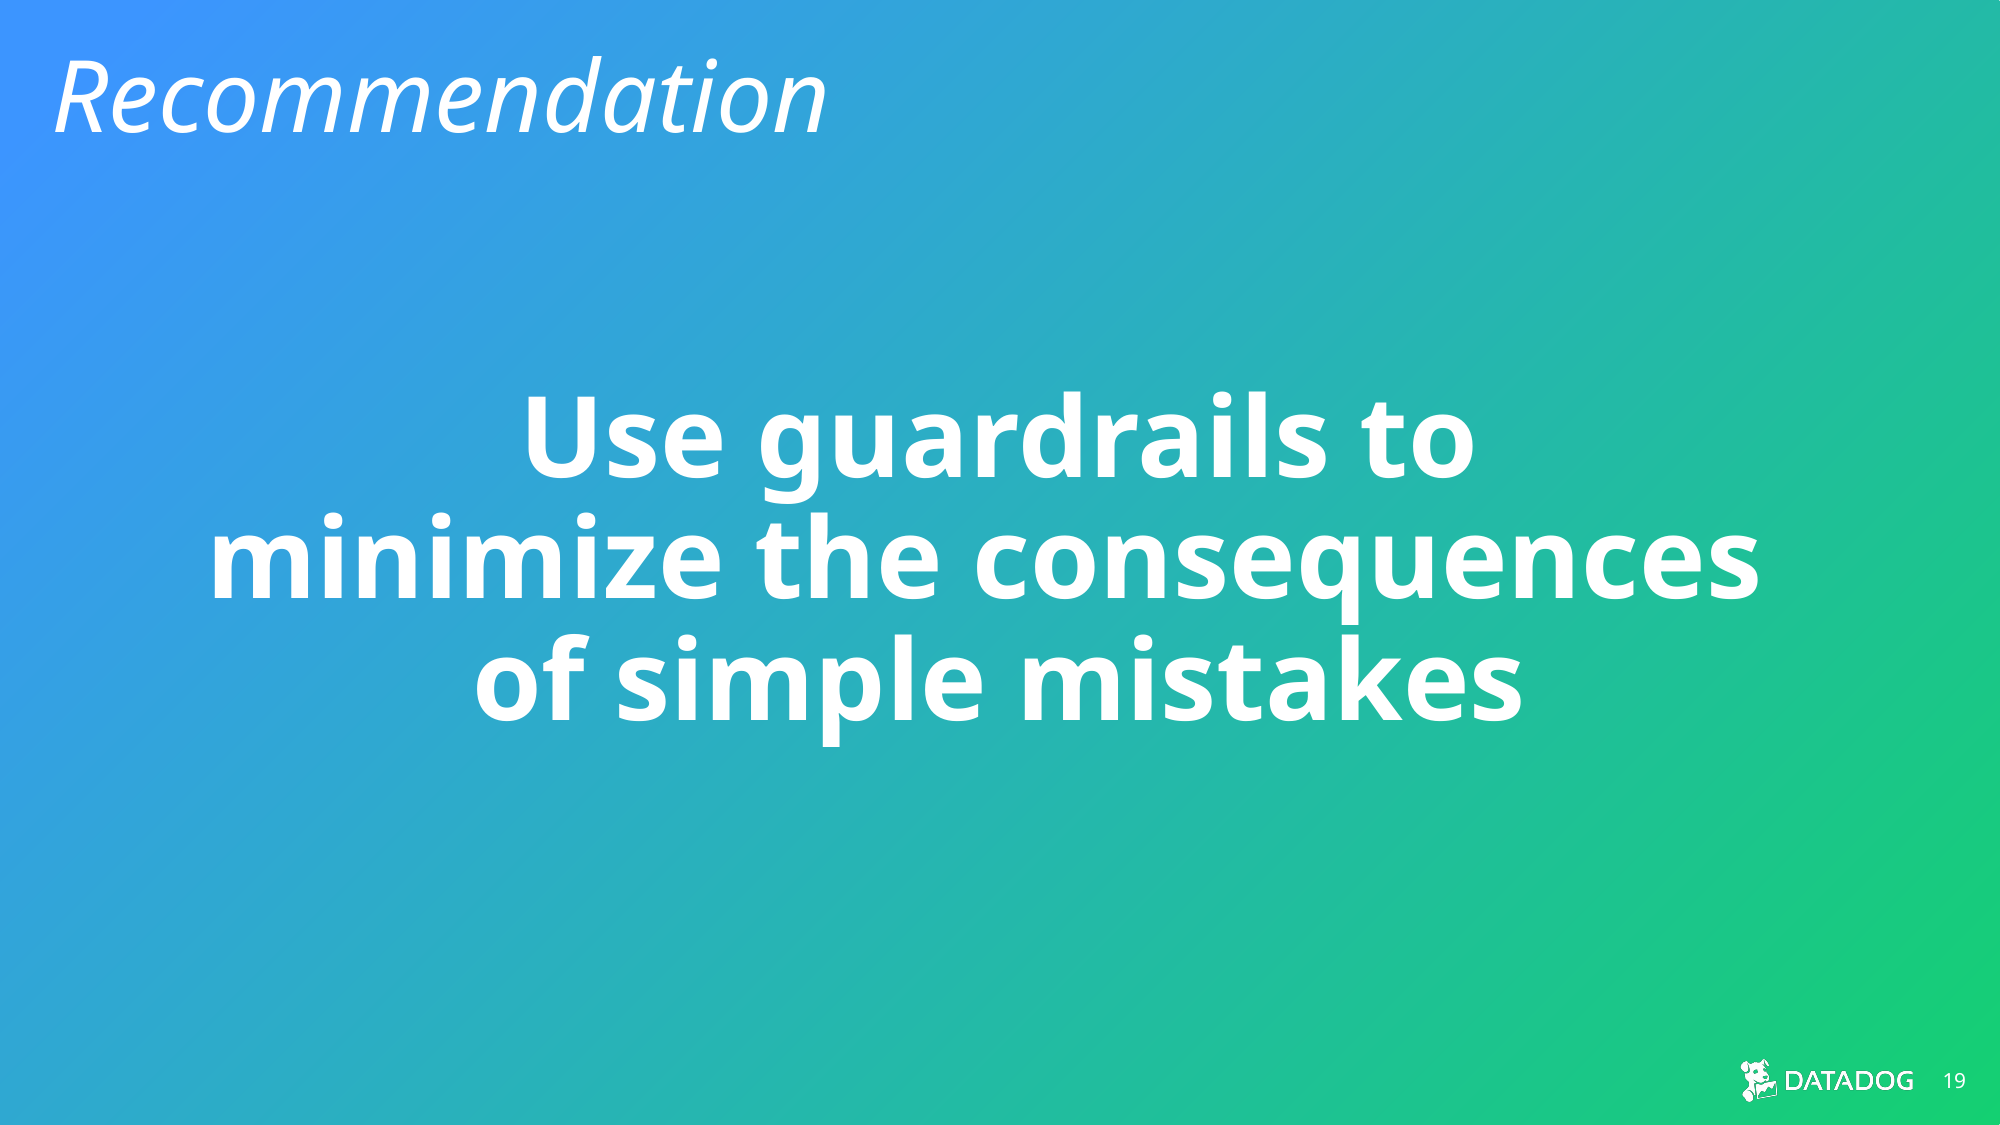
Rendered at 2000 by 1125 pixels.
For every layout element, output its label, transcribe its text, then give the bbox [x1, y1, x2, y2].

text_box Recommendation [51, 28, 1822, 172]
text_box Use guardrails to minimize the consequences of simple mistakes [113, 491, 1885, 634]
slide_number ‹#› [1942, 1067, 2000, 1125]
picture [1740, 1059, 1913, 1102]
